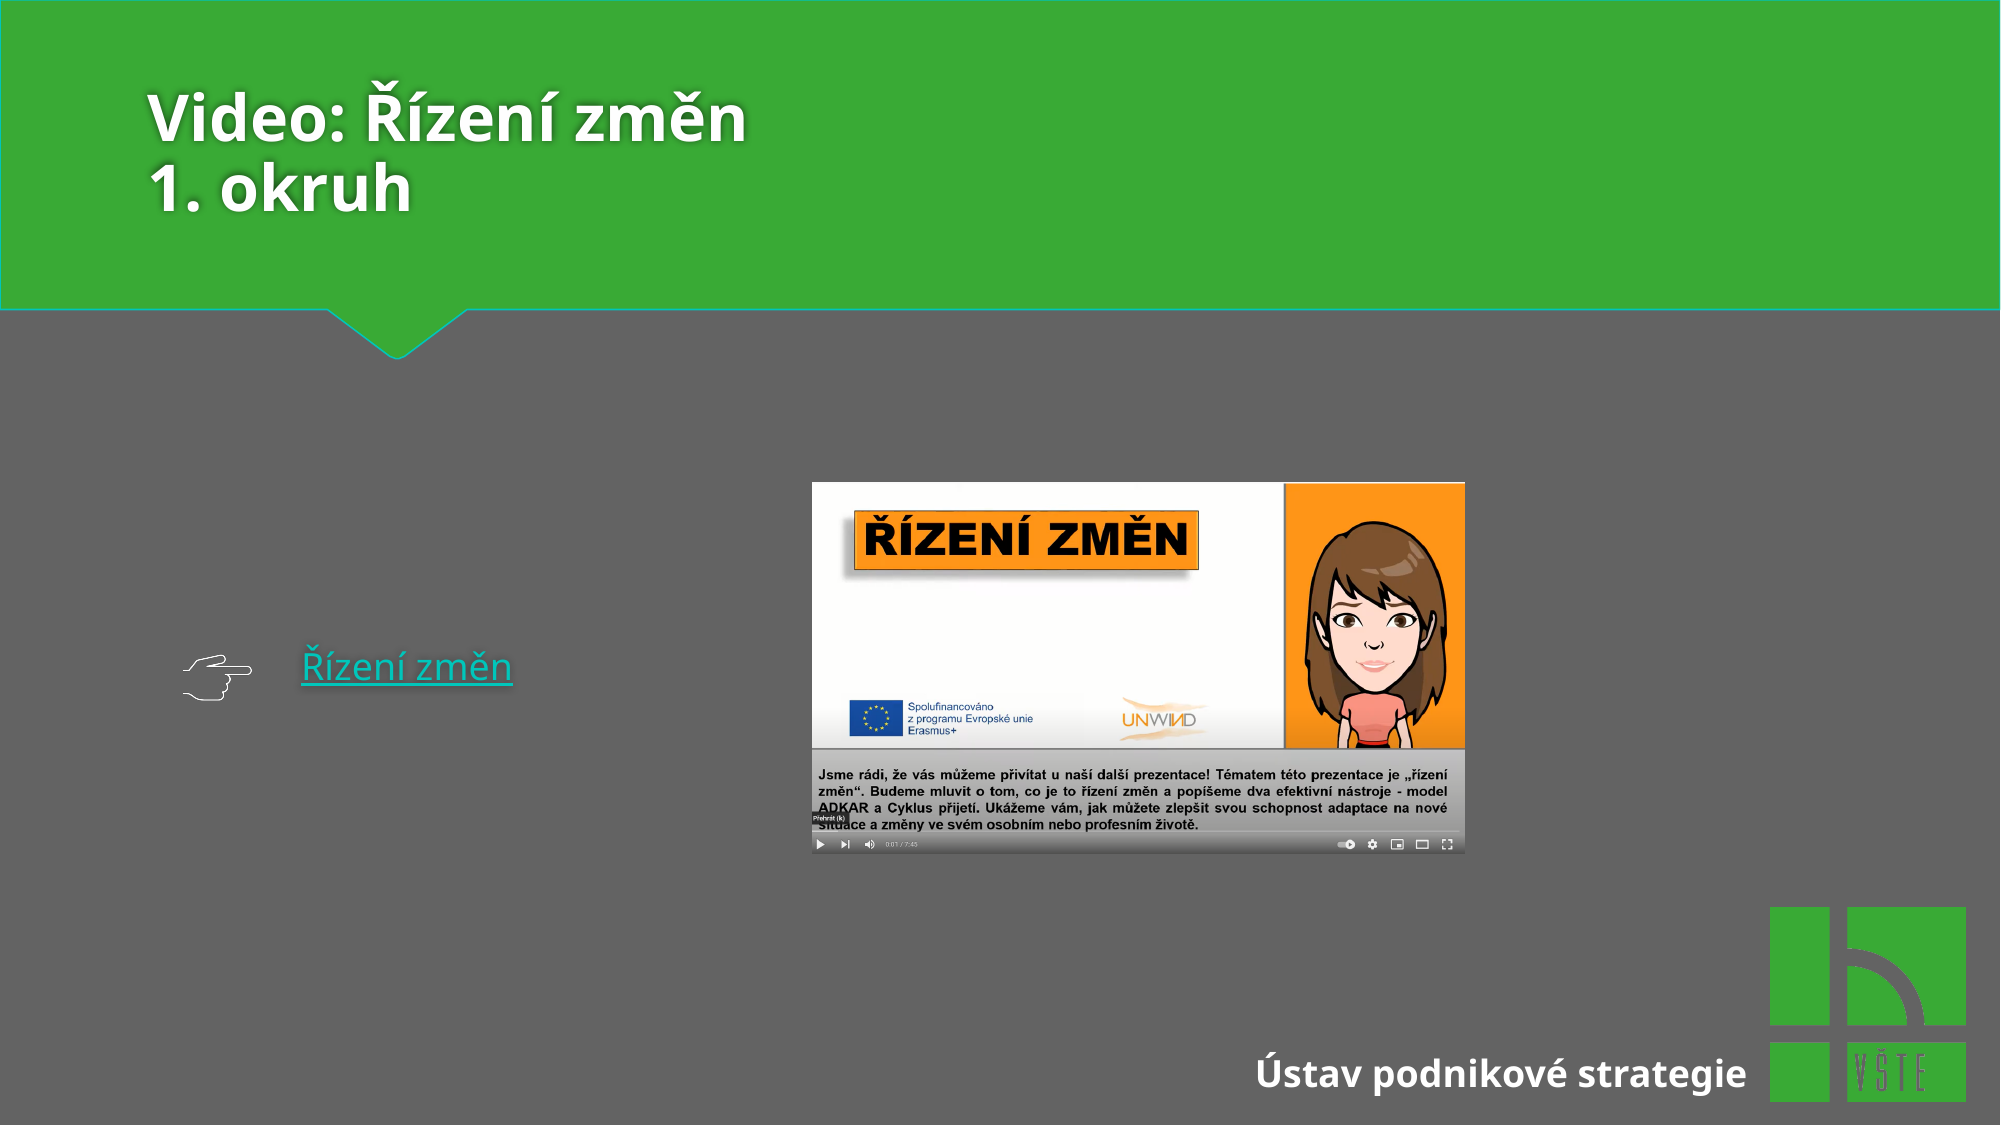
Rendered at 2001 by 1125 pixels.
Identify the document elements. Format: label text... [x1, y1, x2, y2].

list Řízení změn [286, 375, 862, 962]
picture [178, 639, 256, 717]
title Video: Řízení změn 1. okruh [132, 73, 1013, 233]
picture [812, 482, 1465, 854]
picture [1770, 907, 1966, 1102]
